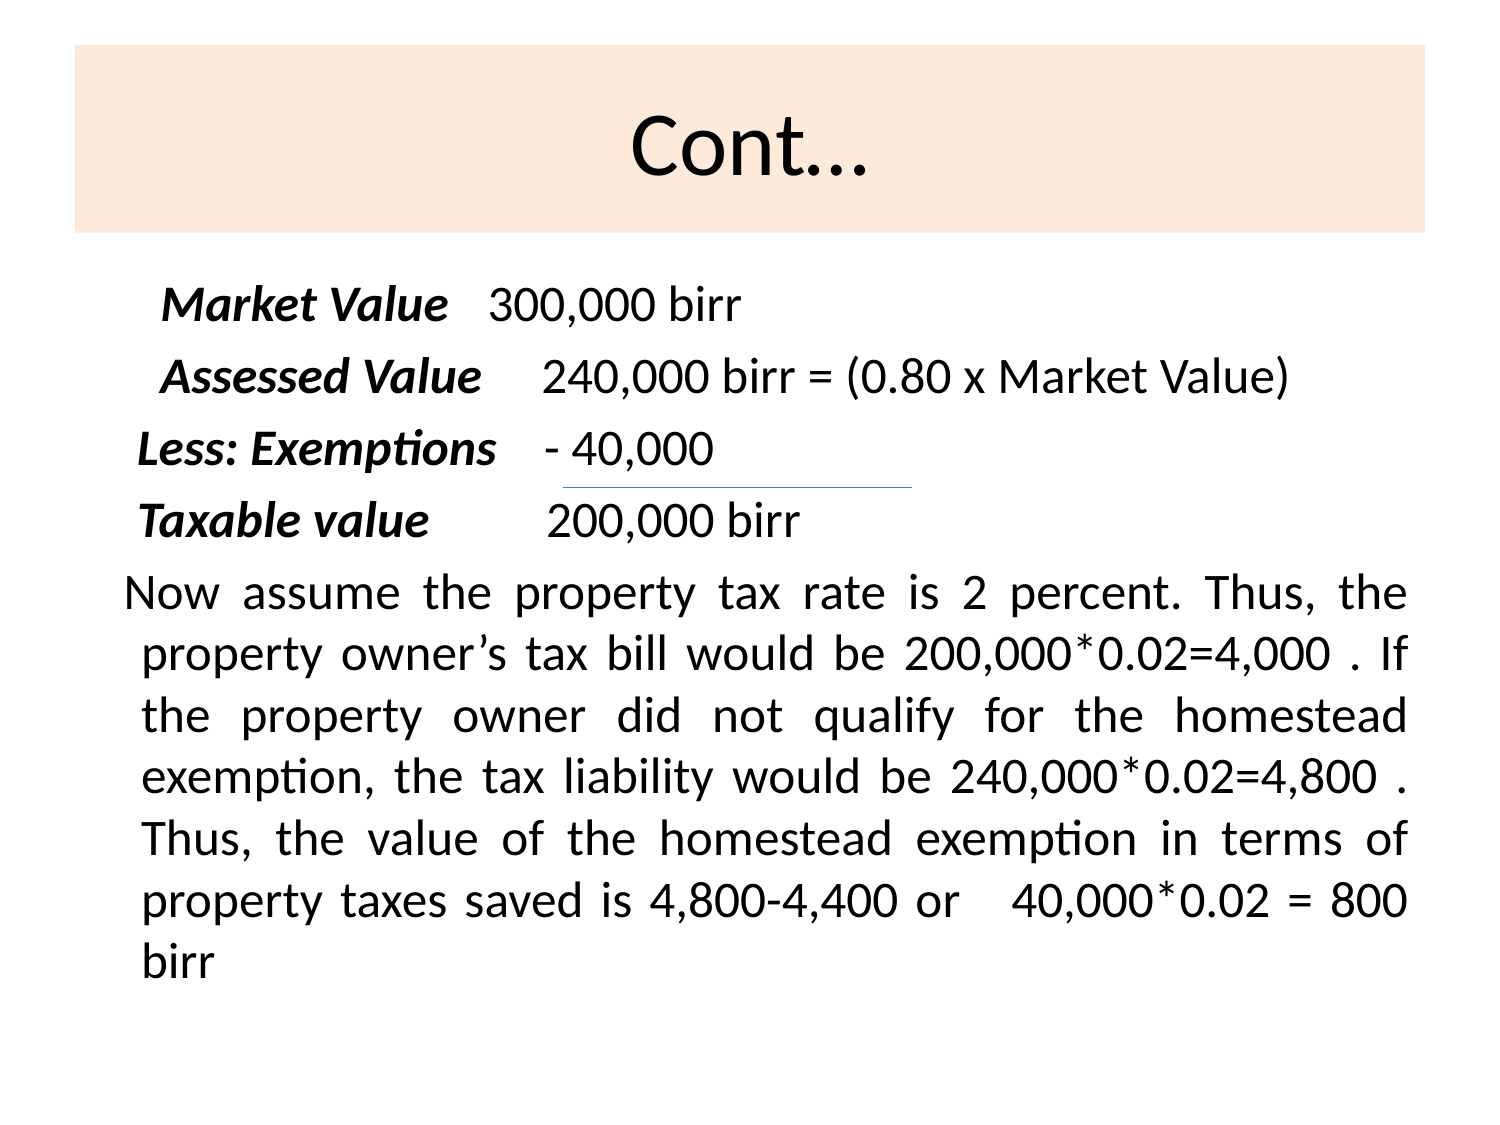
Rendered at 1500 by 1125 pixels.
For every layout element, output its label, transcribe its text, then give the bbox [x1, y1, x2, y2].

list Market Value 300,000 birr Assessed Value 240,000 birr = (0.80 x Market Value) Less: Exemptions - 40,000 Taxable value 200,000 birr Now assume the property tax rate is 2 percent. Thus, the property owner’s tax bill would be 200,000*0.02=4,000 . If the property owner did not qualify for the homestead exemption, the tax liability would be 240,000*0.02=4,800 . Thus, the value of the homestead exemption in terms of property taxes saved is 4,800-4,400 or 40,000*0.02 = 800 birr [75, 262, 1425, 1005]
title Cont… [75, 45, 1425, 233]
